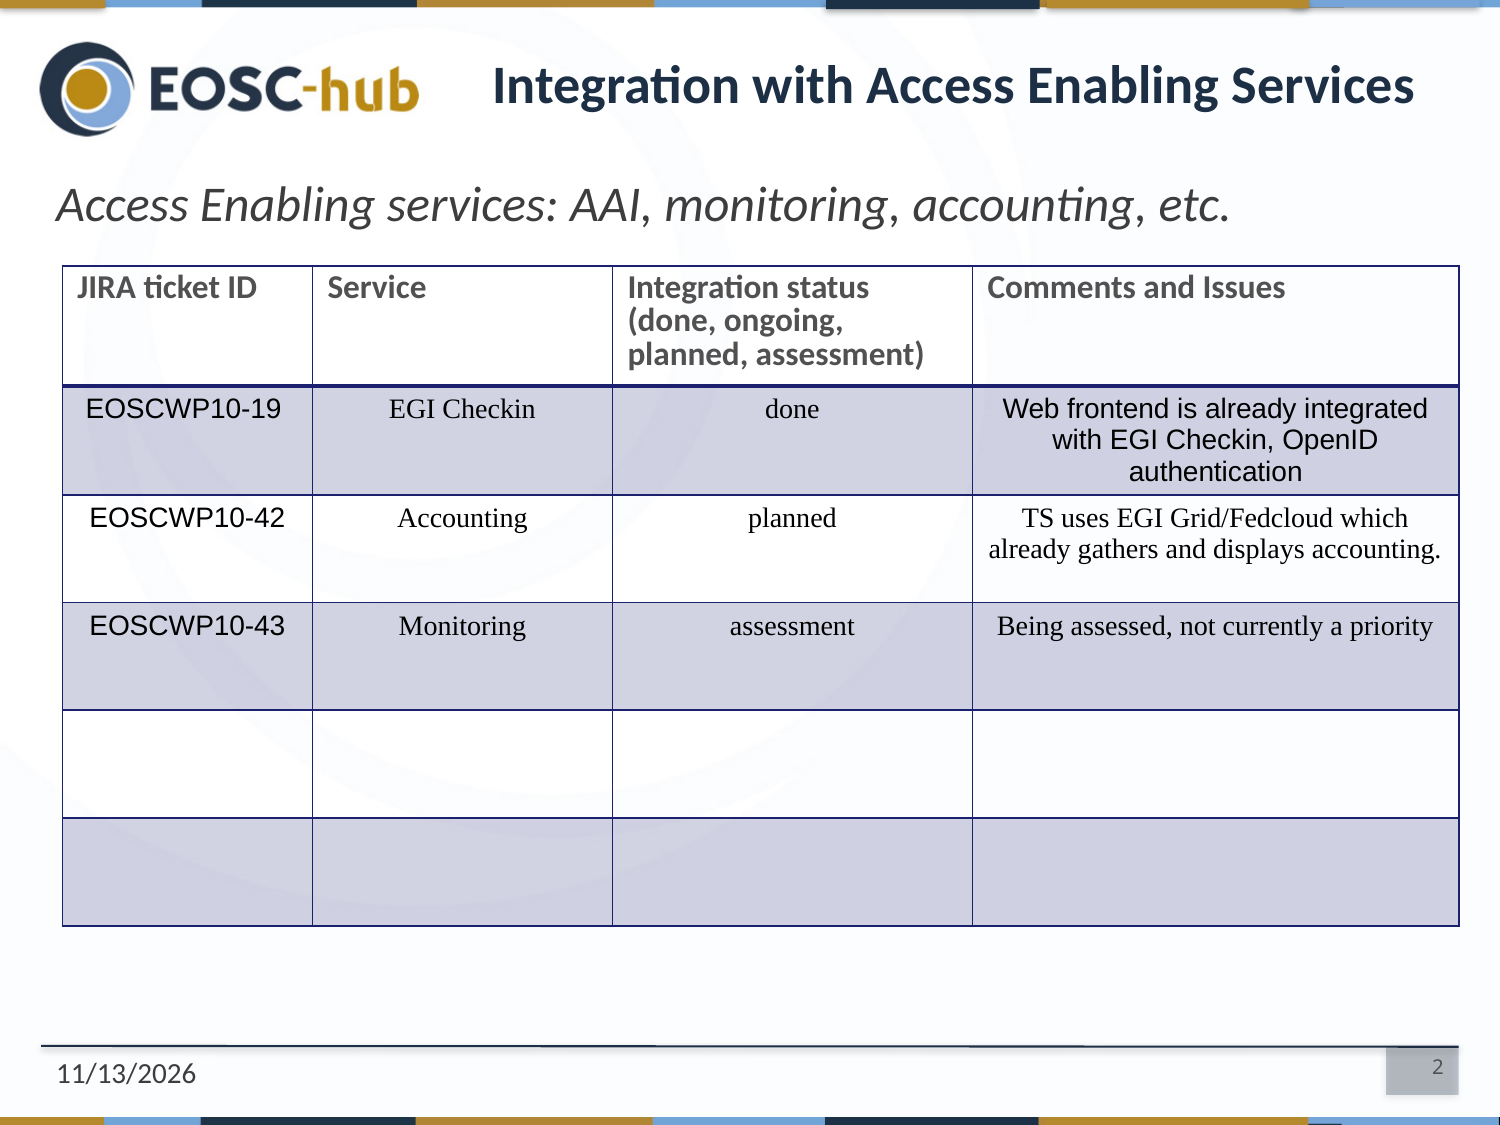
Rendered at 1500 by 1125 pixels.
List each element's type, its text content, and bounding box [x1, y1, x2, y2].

table_cell [63, 819, 312, 925]
table_cell [313, 819, 612, 925]
table_cell assessment [613, 603, 972, 709]
table_cell Being assessed, not currently a priority [973, 603, 1458, 709]
table_cell [63, 711, 312, 817]
text_box 2 [1074, 1046, 1459, 1094]
table_cell [313, 711, 612, 817]
table_cell [973, 819, 1458, 925]
table_header Integration status (done, ongoing, planned, assessment) [613, 267, 972, 384]
table_header Comments and Issues [973, 267, 1458, 384]
text_box 11/9/2018 [41, 1046, 392, 1094]
table_cell EOSCWP10-19 [63, 388, 312, 494]
table_cell Accounting [313, 496, 612, 602]
table_cell [613, 711, 972, 817]
table_cell TS uses EGI Grid/Fedcloud which already gathers and displays accounting. [973, 496, 1458, 602]
text_box Integration with Access Enabling Services [477, 42, 1459, 126]
picture [0, 0, 1500, 1125]
text_box Access Enabling services: AAI, monitoring, accounting, etc. [41, 164, 1459, 288]
table_cell [973, 711, 1458, 817]
table_cell done [613, 388, 972, 494]
table_cell Web frontend is already integrated with EGI Checkin, OpenID authentication [973, 388, 1458, 494]
table_cell EOSCWP10-42 [63, 496, 312, 602]
table_cell EGI Checkin [313, 388, 612, 494]
table_cell EOSCWP10-43 [63, 603, 312, 709]
table_cell Monitoring [313, 603, 612, 709]
table_header Service [313, 267, 612, 384]
table_header JIRA ticket ID [63, 267, 312, 384]
table_cell [613, 819, 972, 925]
table_cell planned [613, 496, 972, 602]
